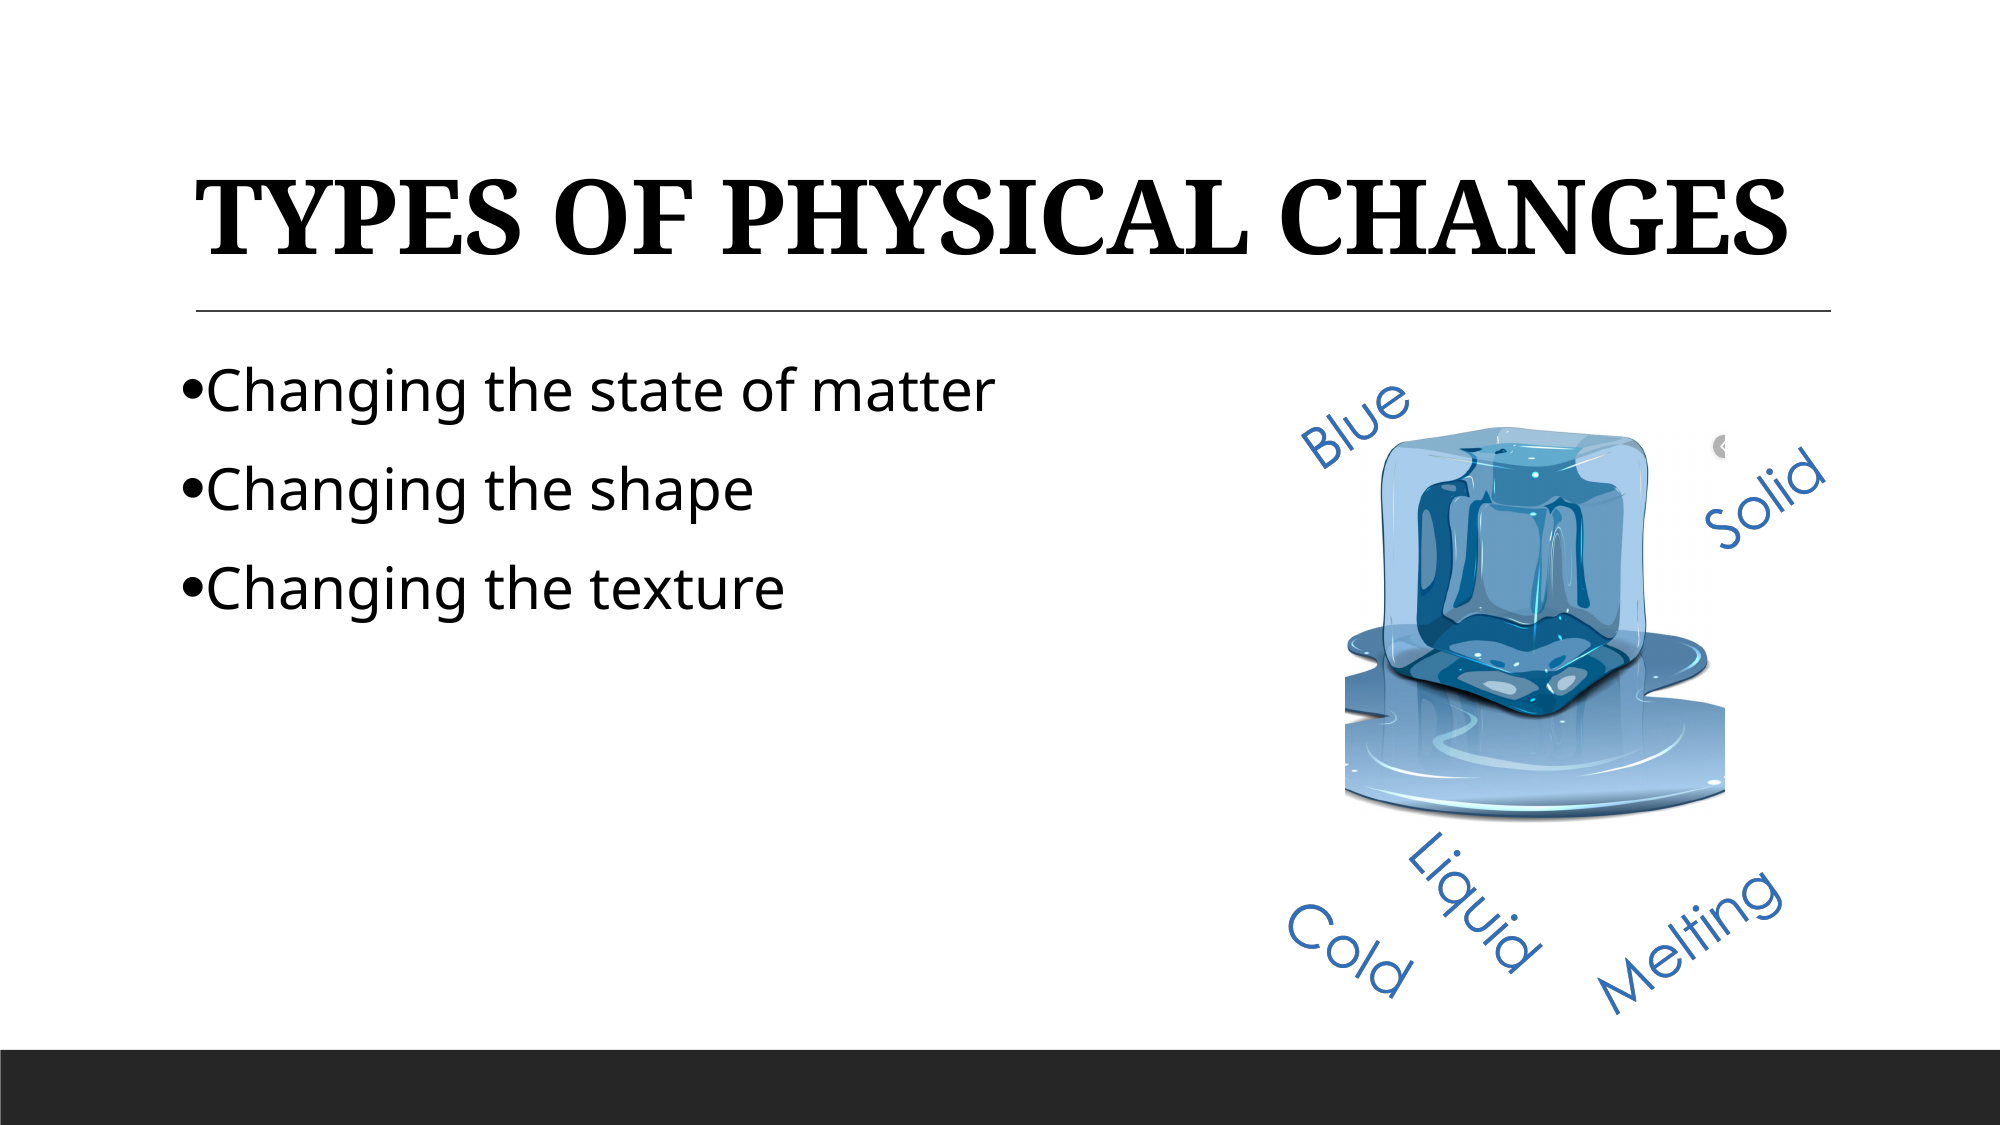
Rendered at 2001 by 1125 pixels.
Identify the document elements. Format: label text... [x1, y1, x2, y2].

list Changing the state of matter Changing the shape Changing the texture [180, 345, 1220, 963]
title TYPES OF PHYSICAL CHANGES [180, 47, 1830, 285]
picture [1222, 323, 1887, 1079]
